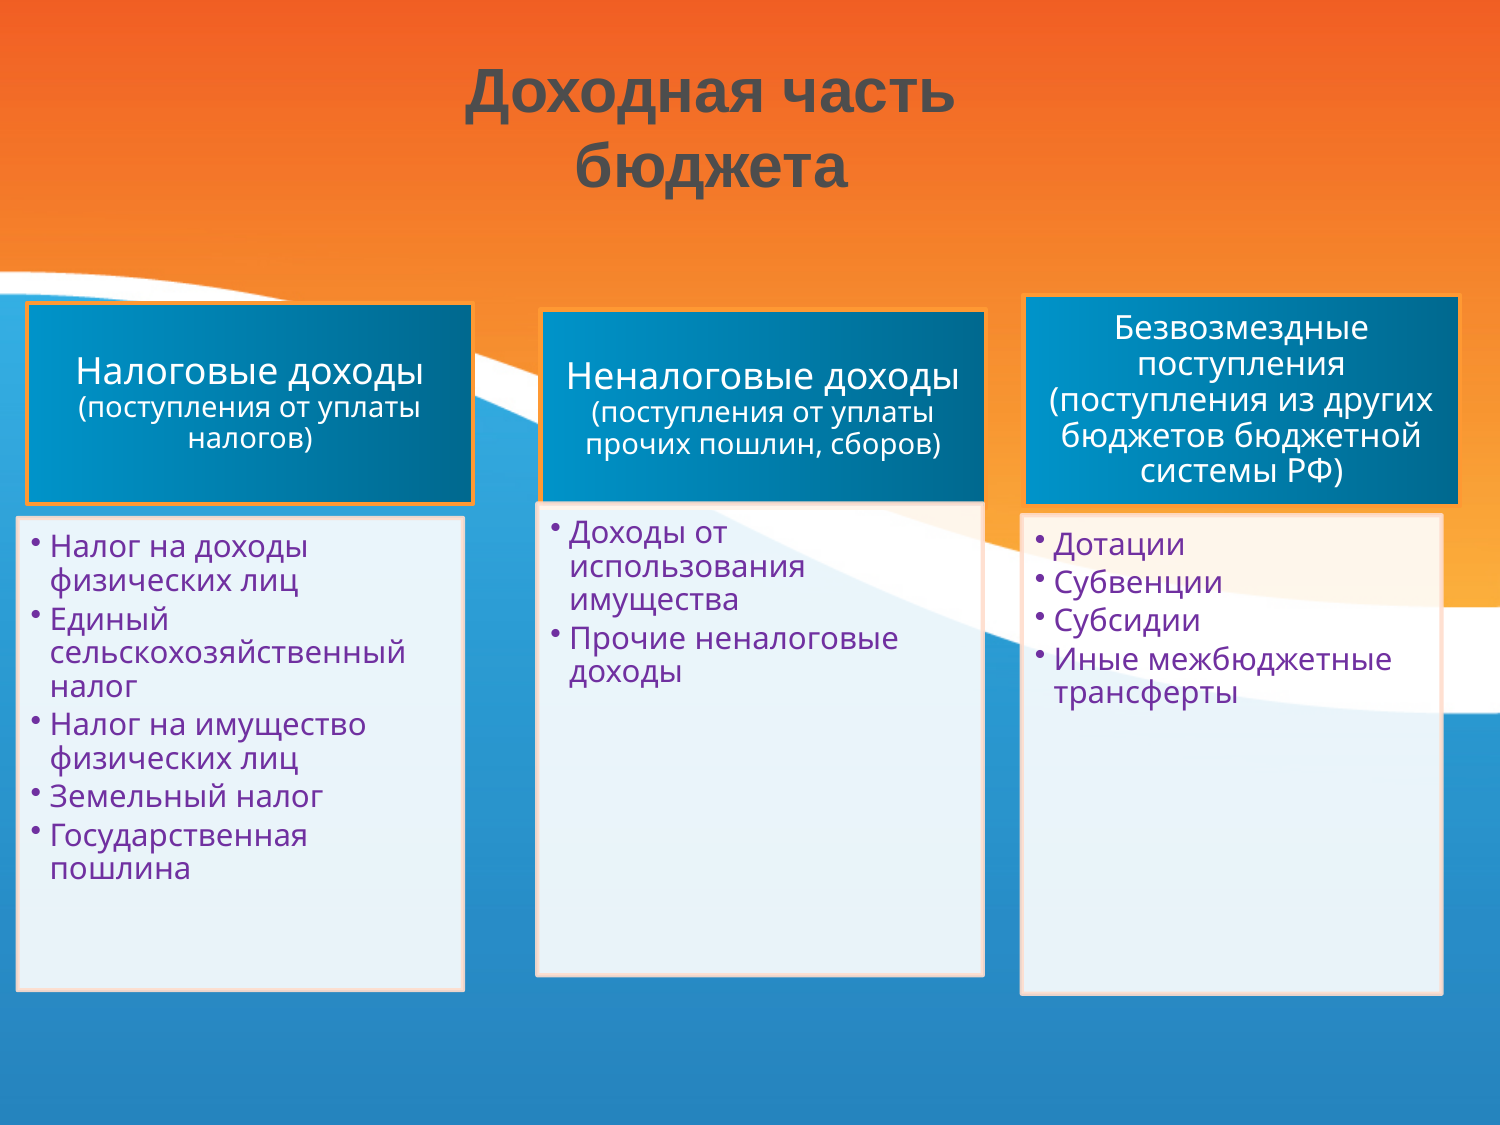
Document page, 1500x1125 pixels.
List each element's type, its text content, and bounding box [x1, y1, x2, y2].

title [135, 30, 1307, 135]
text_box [17, 136, 1471, 1125]
picture [0, 0, 1500, 1125]
text_box Доходная часть бюджета [336, 42, 1087, 135]
